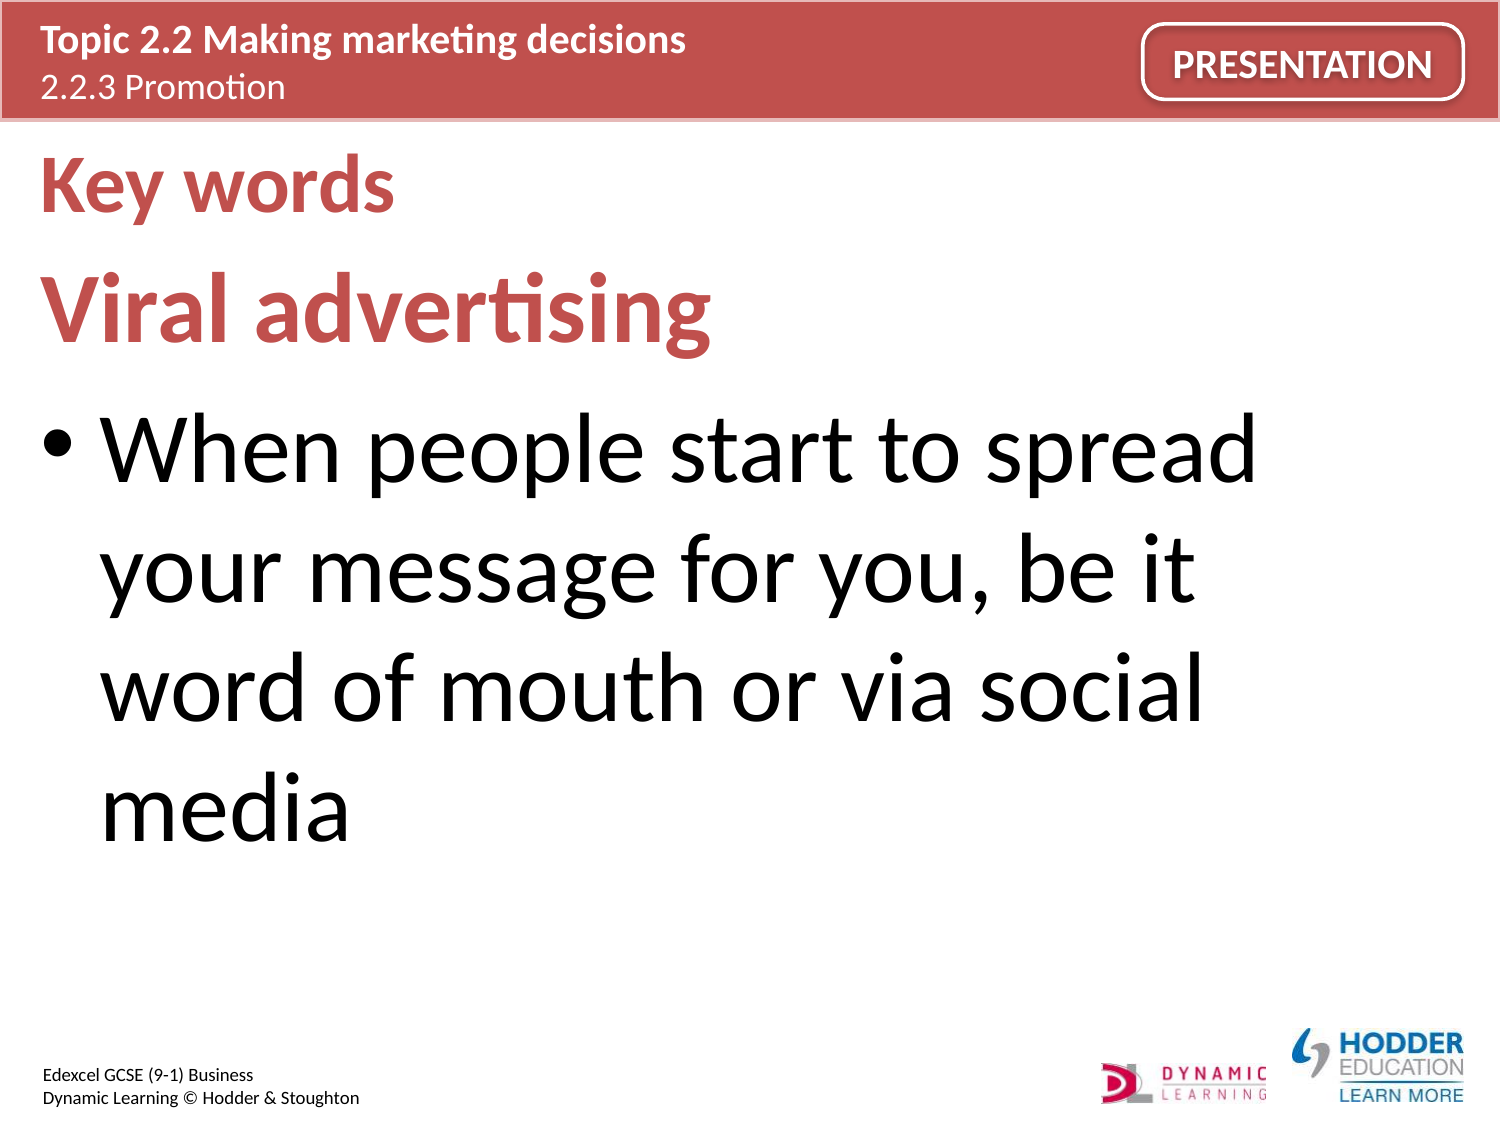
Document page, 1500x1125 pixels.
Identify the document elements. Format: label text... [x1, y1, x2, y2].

list Viral advertising When people start to spread your message for you, be it word of mouth or via social media [25, 234, 1443, 1029]
title Key words [25, 121, 1464, 234]
picture [1101, 1063, 1266, 1104]
picture [1292, 1028, 1464, 1102]
